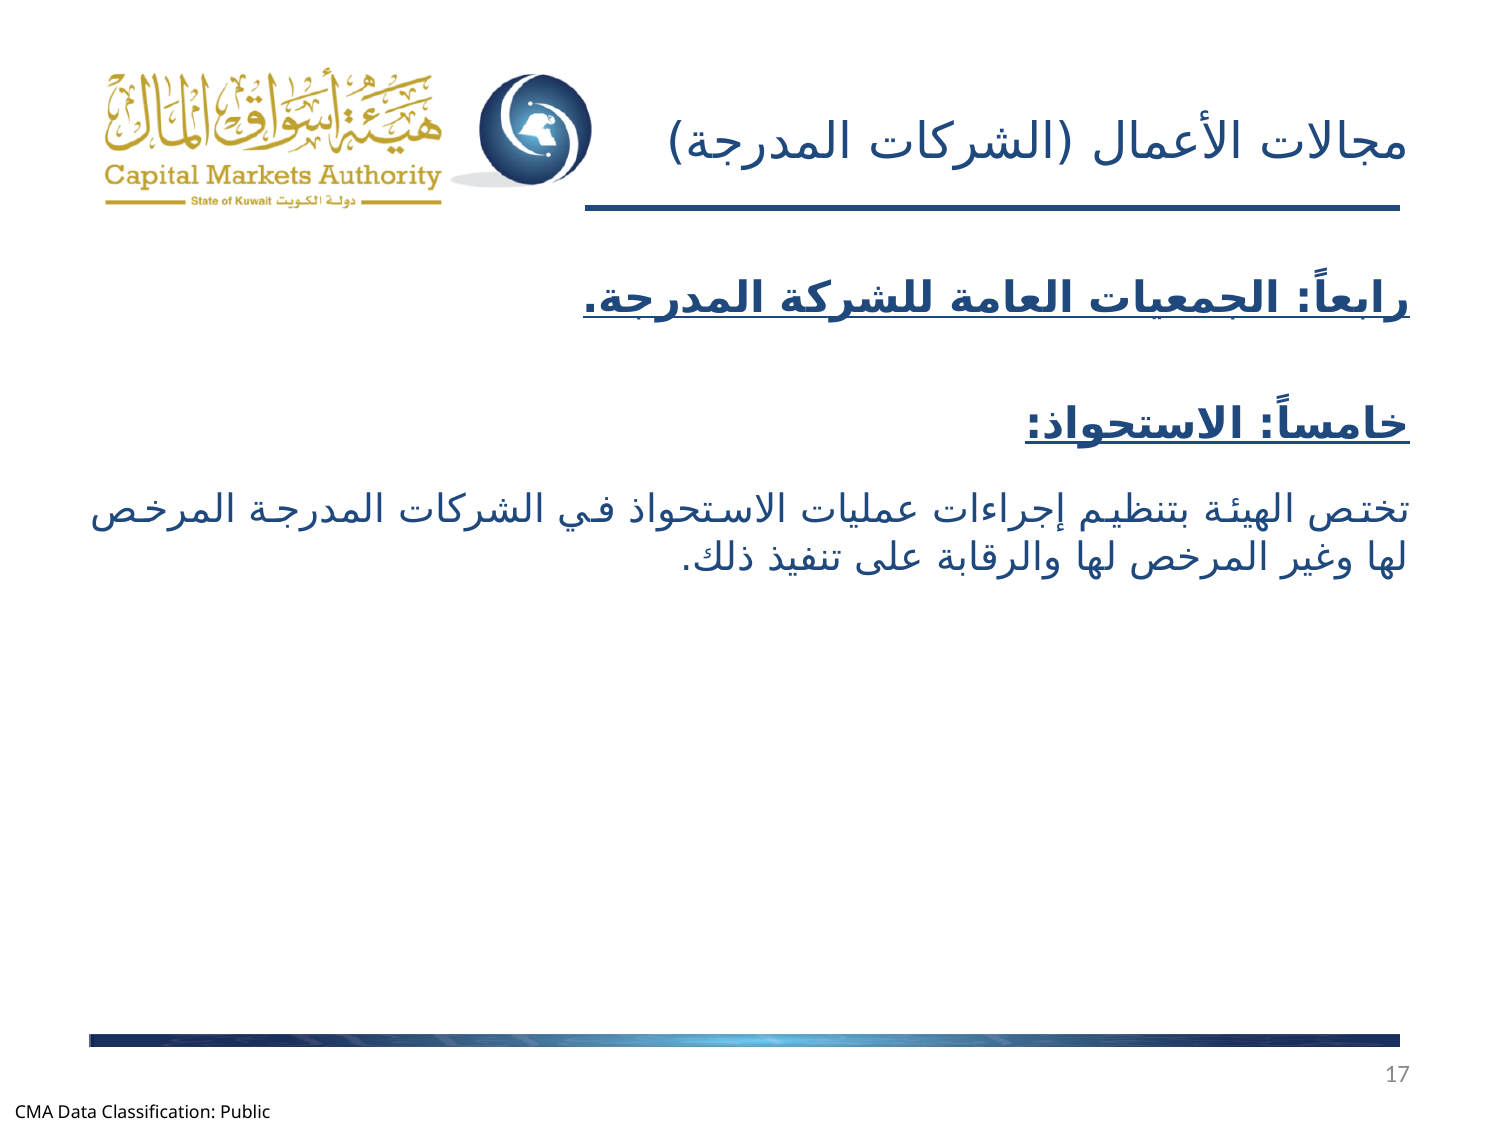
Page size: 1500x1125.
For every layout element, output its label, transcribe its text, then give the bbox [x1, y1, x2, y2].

slide_number 17 [1074, 1042, 1425, 1103]
title مجالات الأعمال (الشركات المدرجة) [460, 45, 1425, 233]
picture [87, 1034, 1401, 1047]
list رابعاً: الجمعيات العامة للشركة المدرجة. خامساً: الاستحواذ: تختص الهيئة بتنظيم إجراءات عمليات الاستحواذ في الشركات المدرجة المرخص لها وغير المرخص لها والرقابة على تنفيذ ذلك. [75, 262, 1425, 587]
picture [87, 62, 608, 213]
